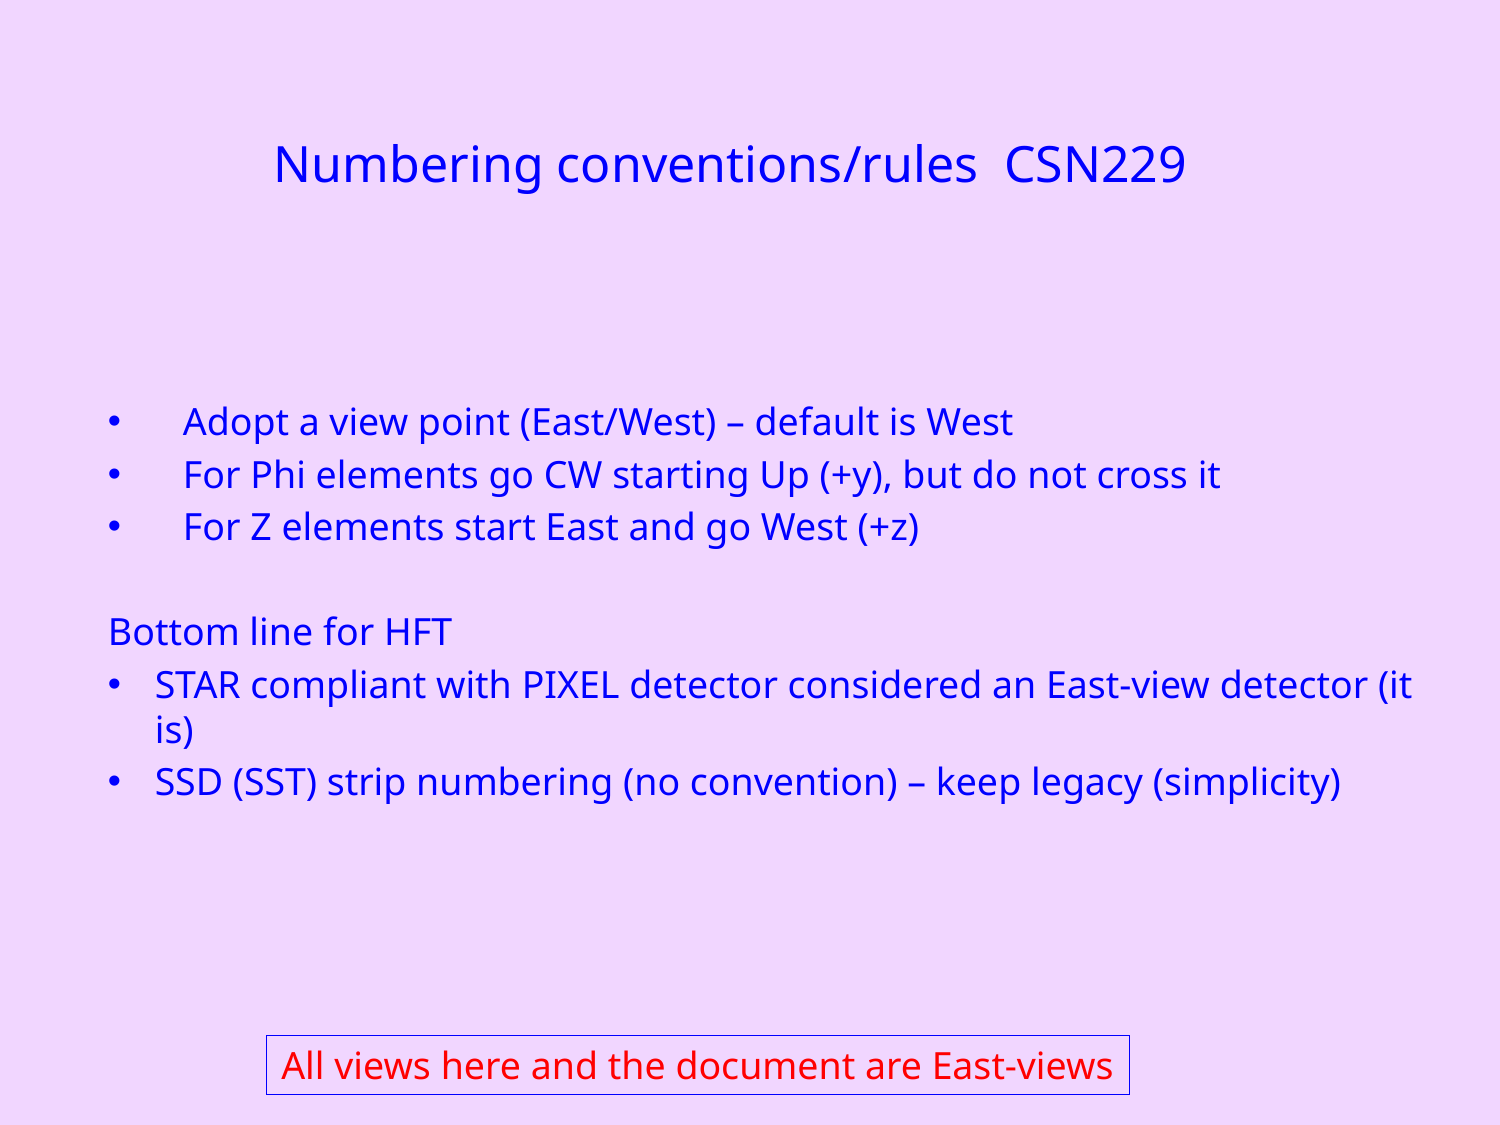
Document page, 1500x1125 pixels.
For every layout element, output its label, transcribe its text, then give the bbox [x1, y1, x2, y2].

subtitle Adopt a view point (East/West) – default is West For Phi elements go CW starting Up (+y), but do not cross it For Z elements start East and go West (+z) Bottom line for HFT STAR compliant with PIXEL detector considered an East-view detector (it is) SSD (SST) strip numbering (no convention) – keep legacy (simplicity) [92, 390, 1446, 1016]
title Numbering conventions/rules CSN229 [92, 105, 1368, 221]
text_box All views here and the document are East-views [266, 1035, 1130, 1095]
